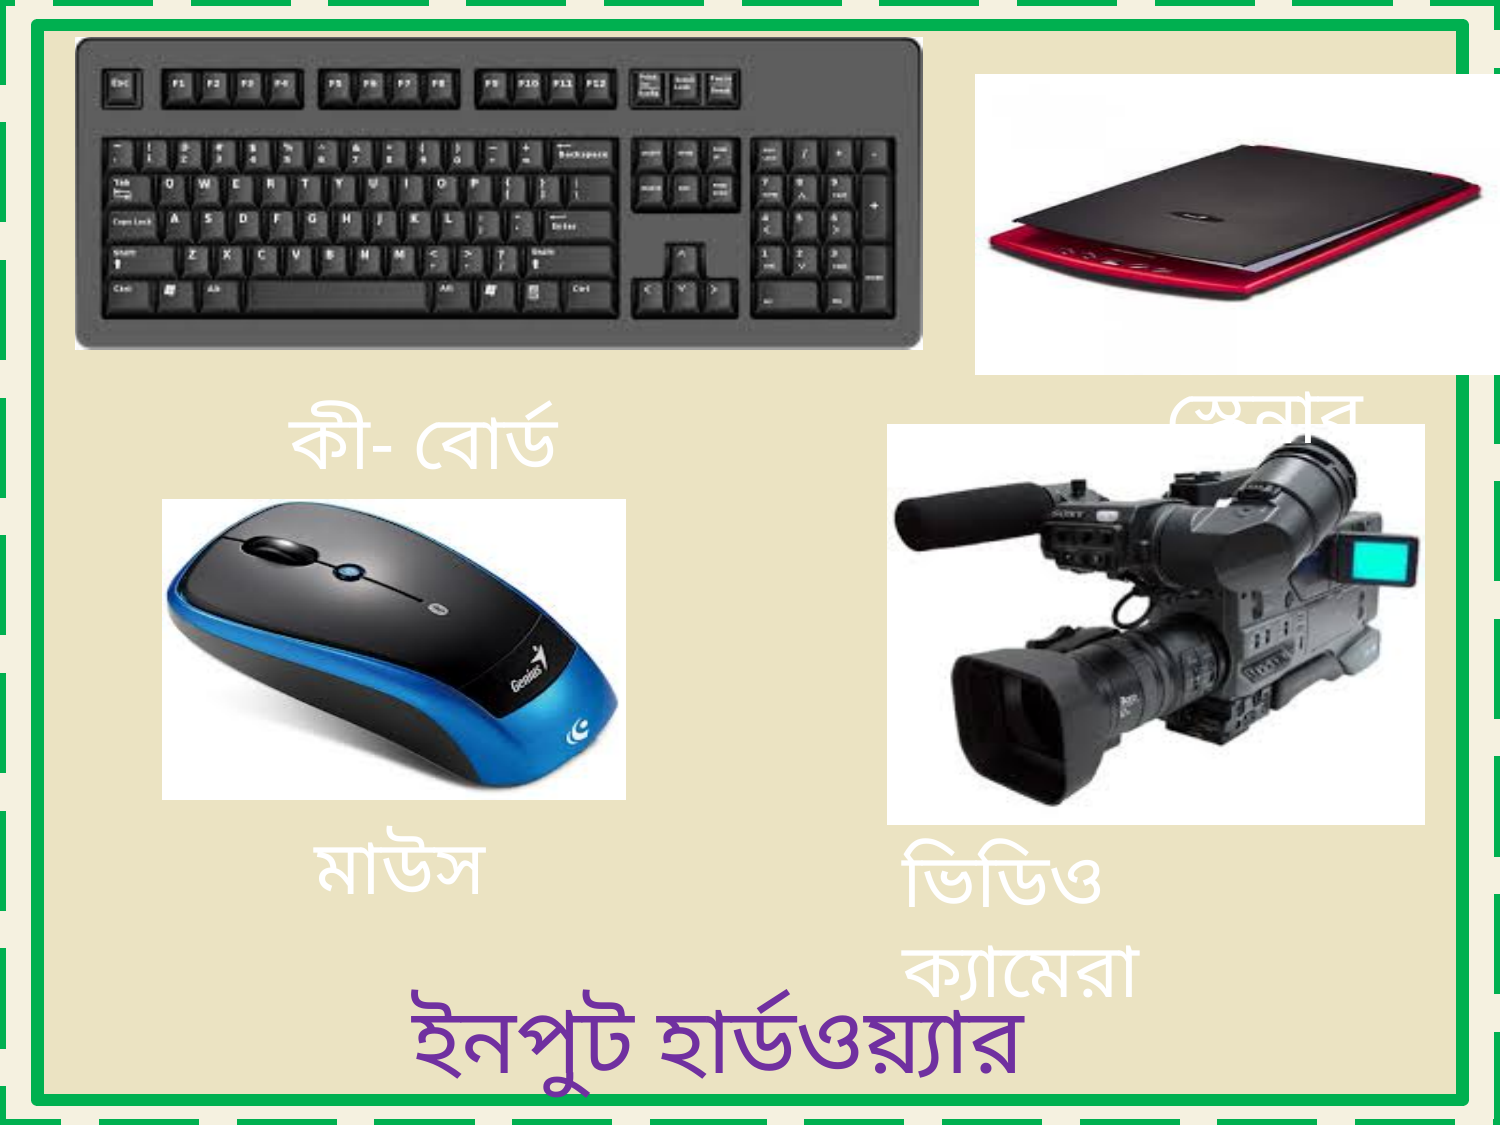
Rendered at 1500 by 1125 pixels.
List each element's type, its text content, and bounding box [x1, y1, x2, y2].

picture [887, 424, 1426, 826]
text_box কী- বোর্ড [275, 394, 600, 493]
picture [74, 37, 924, 351]
text_box ইনপুট হার্ডওয়্যার সমূহঃ [397, 974, 1238, 1125]
picture [974, 74, 1500, 376]
text_box ভিডিও ক্যামেরা [887, 826, 1373, 1020]
picture [162, 499, 626, 801]
text_box মাউস [300, 844, 563, 918]
text_box স্কেনার [1151, 419, 1414, 424]
